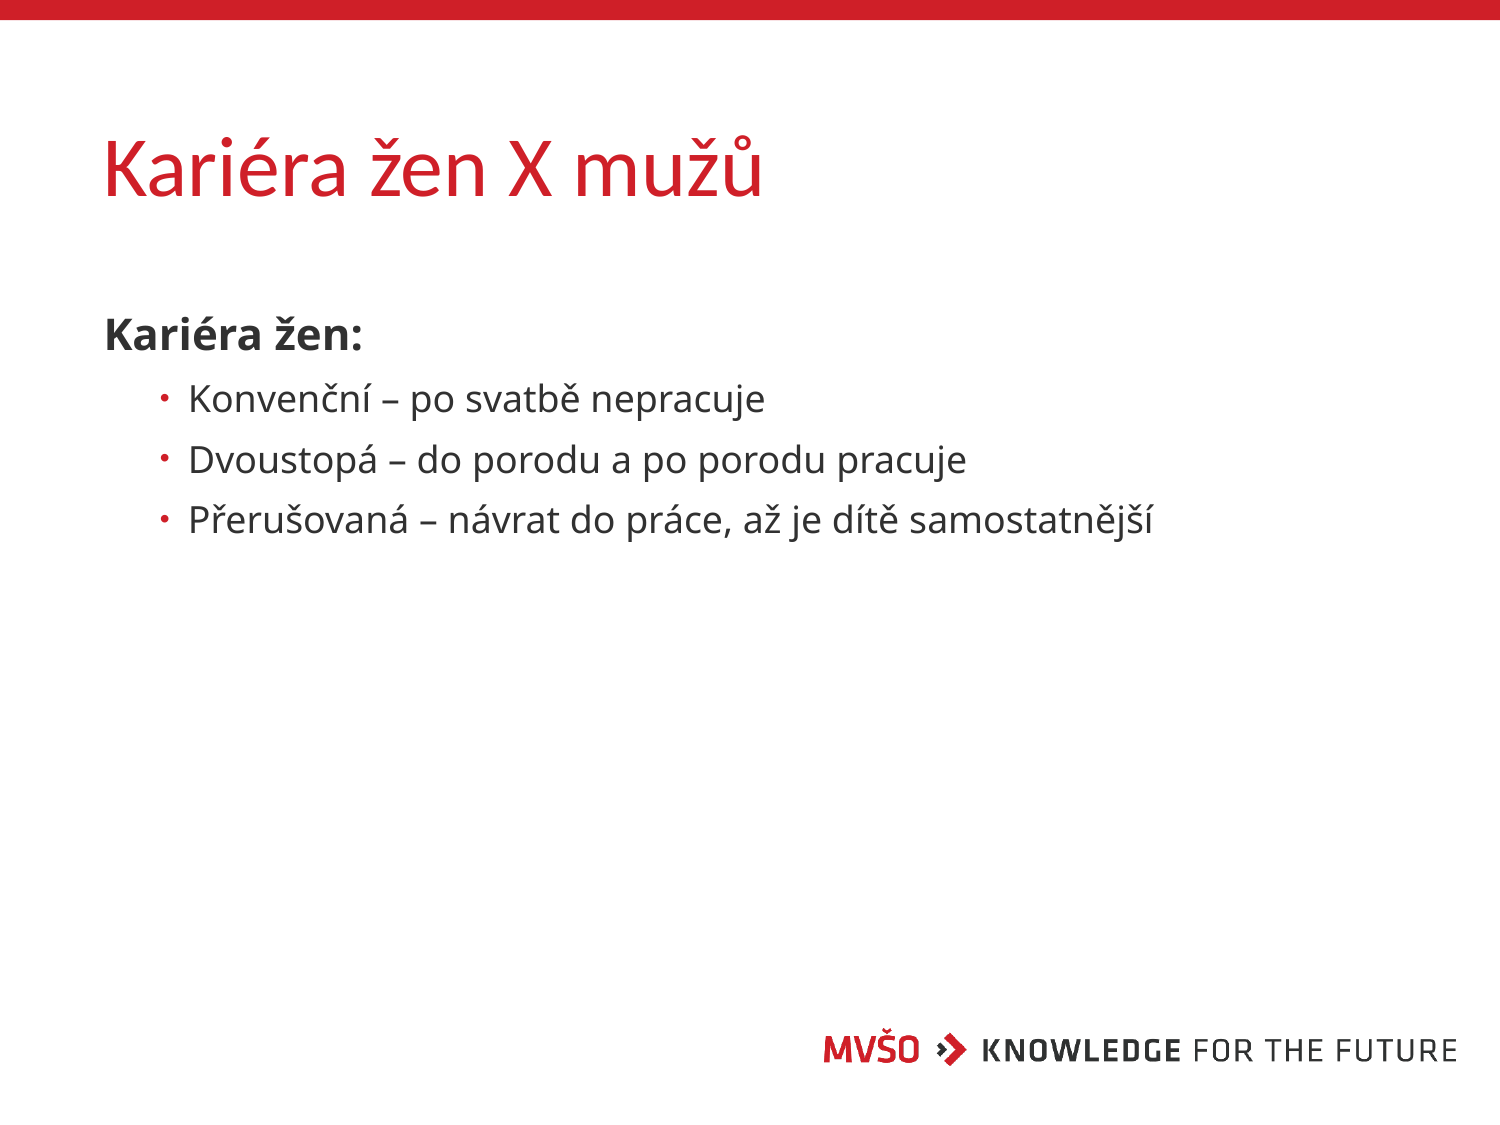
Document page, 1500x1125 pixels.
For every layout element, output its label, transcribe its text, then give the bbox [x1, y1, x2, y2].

picture [824, 1028, 1456, 1066]
list Kariéra žen: Konvenční – po svatbě nepracuje Dvoustopá – do porodu a po porodu pracuje Přerušovaná – návrat do práce, až je dítě samostatnější [88, 299, 1412, 969]
title Kariéra žen X mužů [88, 59, 1412, 278]
